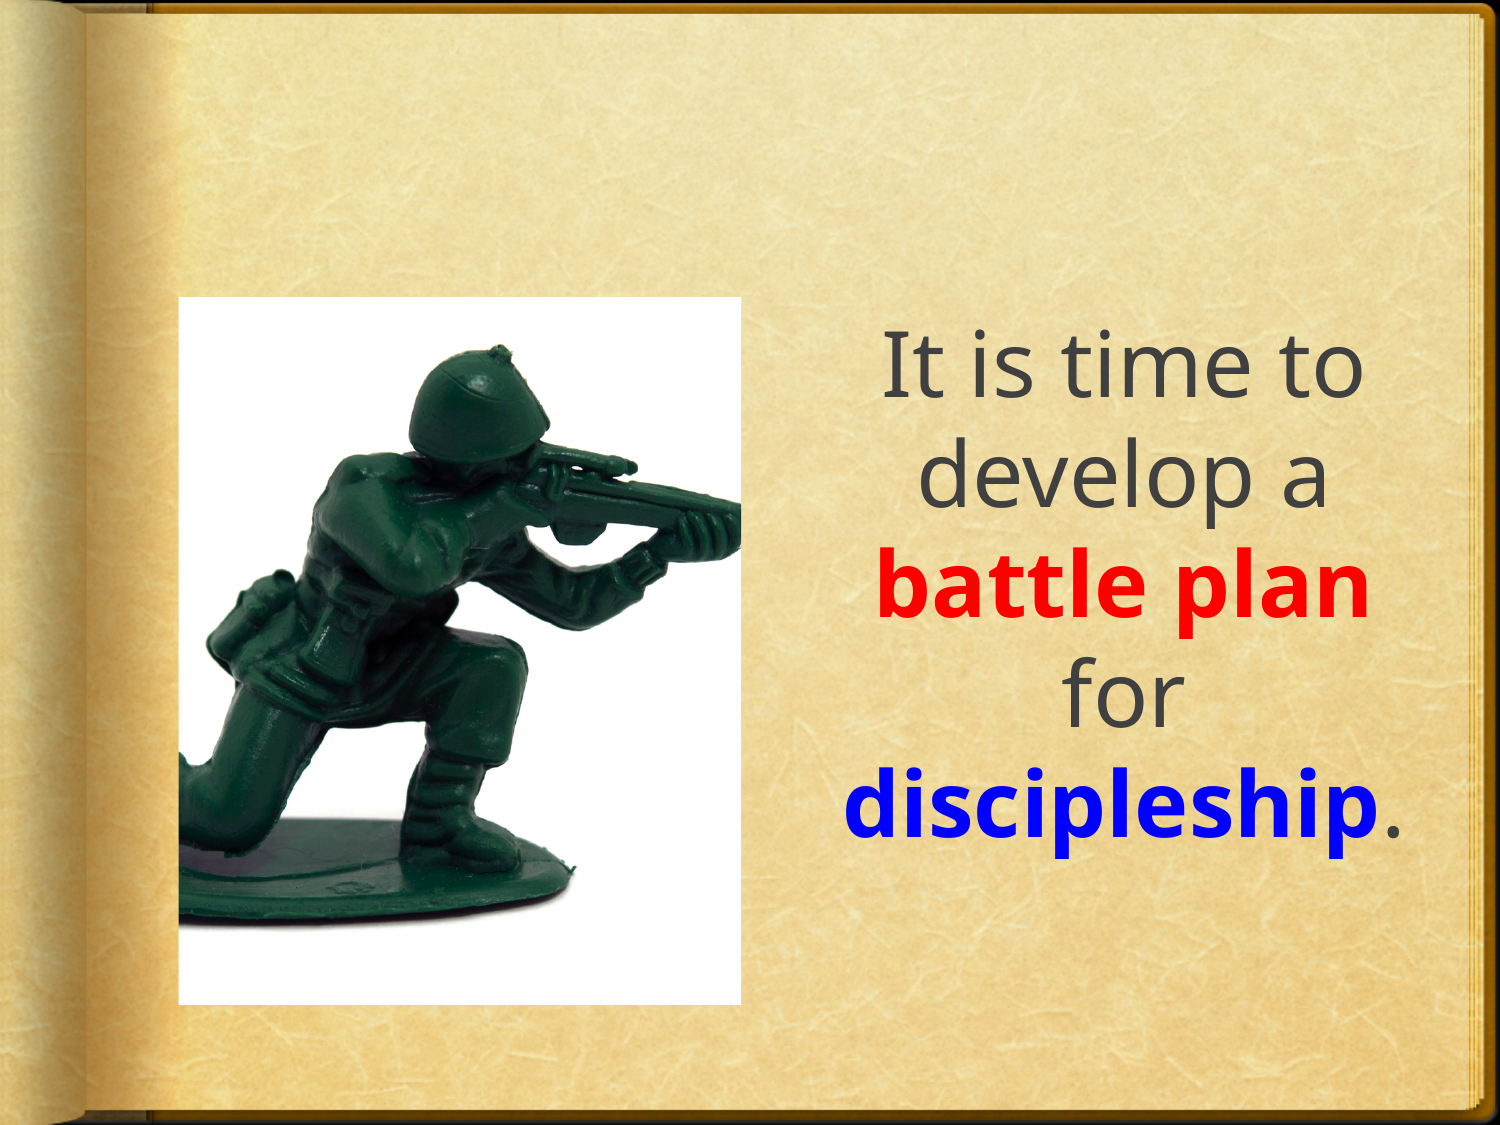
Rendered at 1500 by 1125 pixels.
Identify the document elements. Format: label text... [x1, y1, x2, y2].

picture [0, 0, 1500, 1125]
list It is time to develop a battle plan for discipleship. [809, 297, 1440, 1005]
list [177, 297, 742, 1006]
